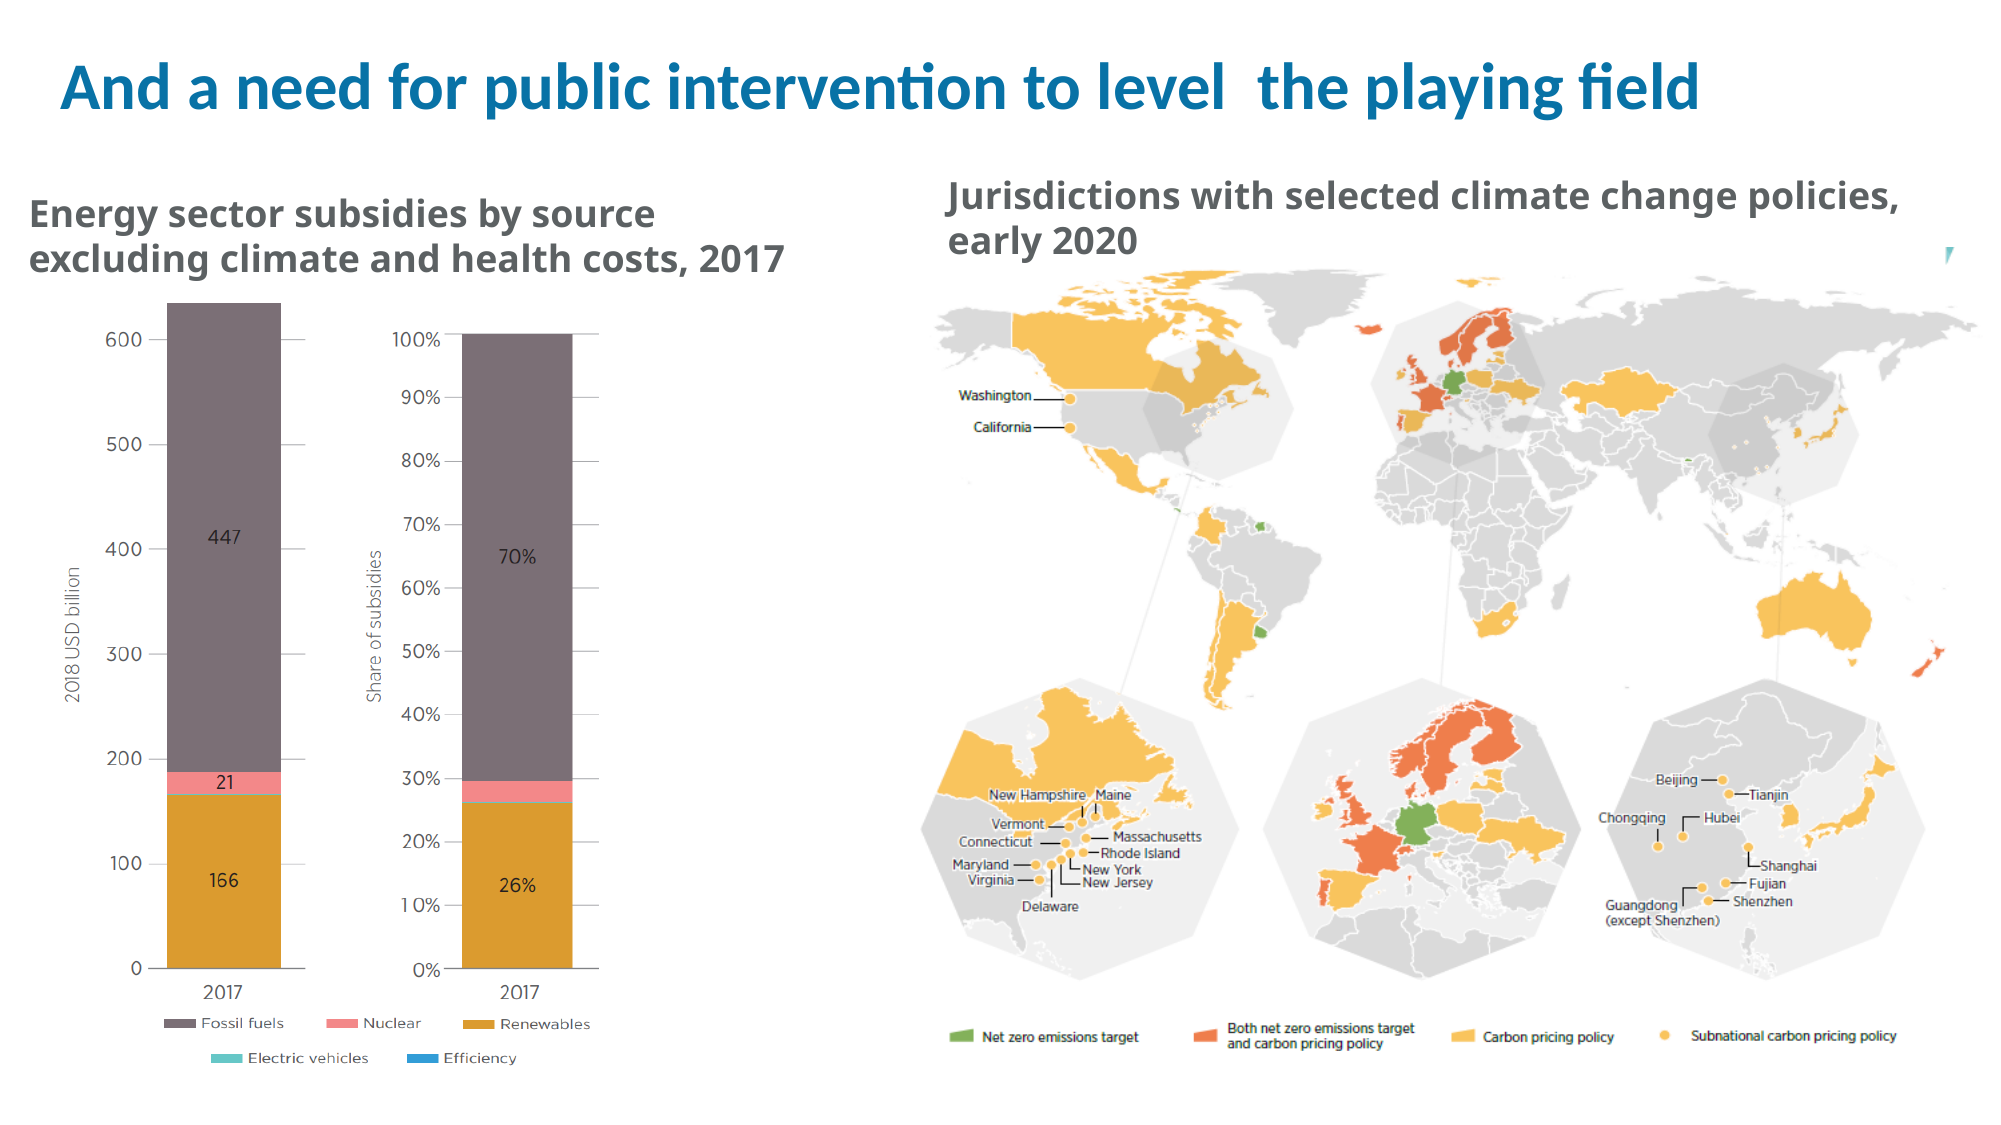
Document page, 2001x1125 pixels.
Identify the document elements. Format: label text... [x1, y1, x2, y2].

text_box Jurisdictions with selected climate change policies, early 2020 [933, 164, 1933, 247]
text_box Energy sector subsidies by source excluding climate and health costs, 2017 [13, 182, 832, 288]
title And a need for public intervention to level the playing field [30, 34, 1845, 141]
picture [918, 247, 1987, 1056]
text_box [132, 1001, 619, 1072]
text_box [30, 235, 599, 1022]
